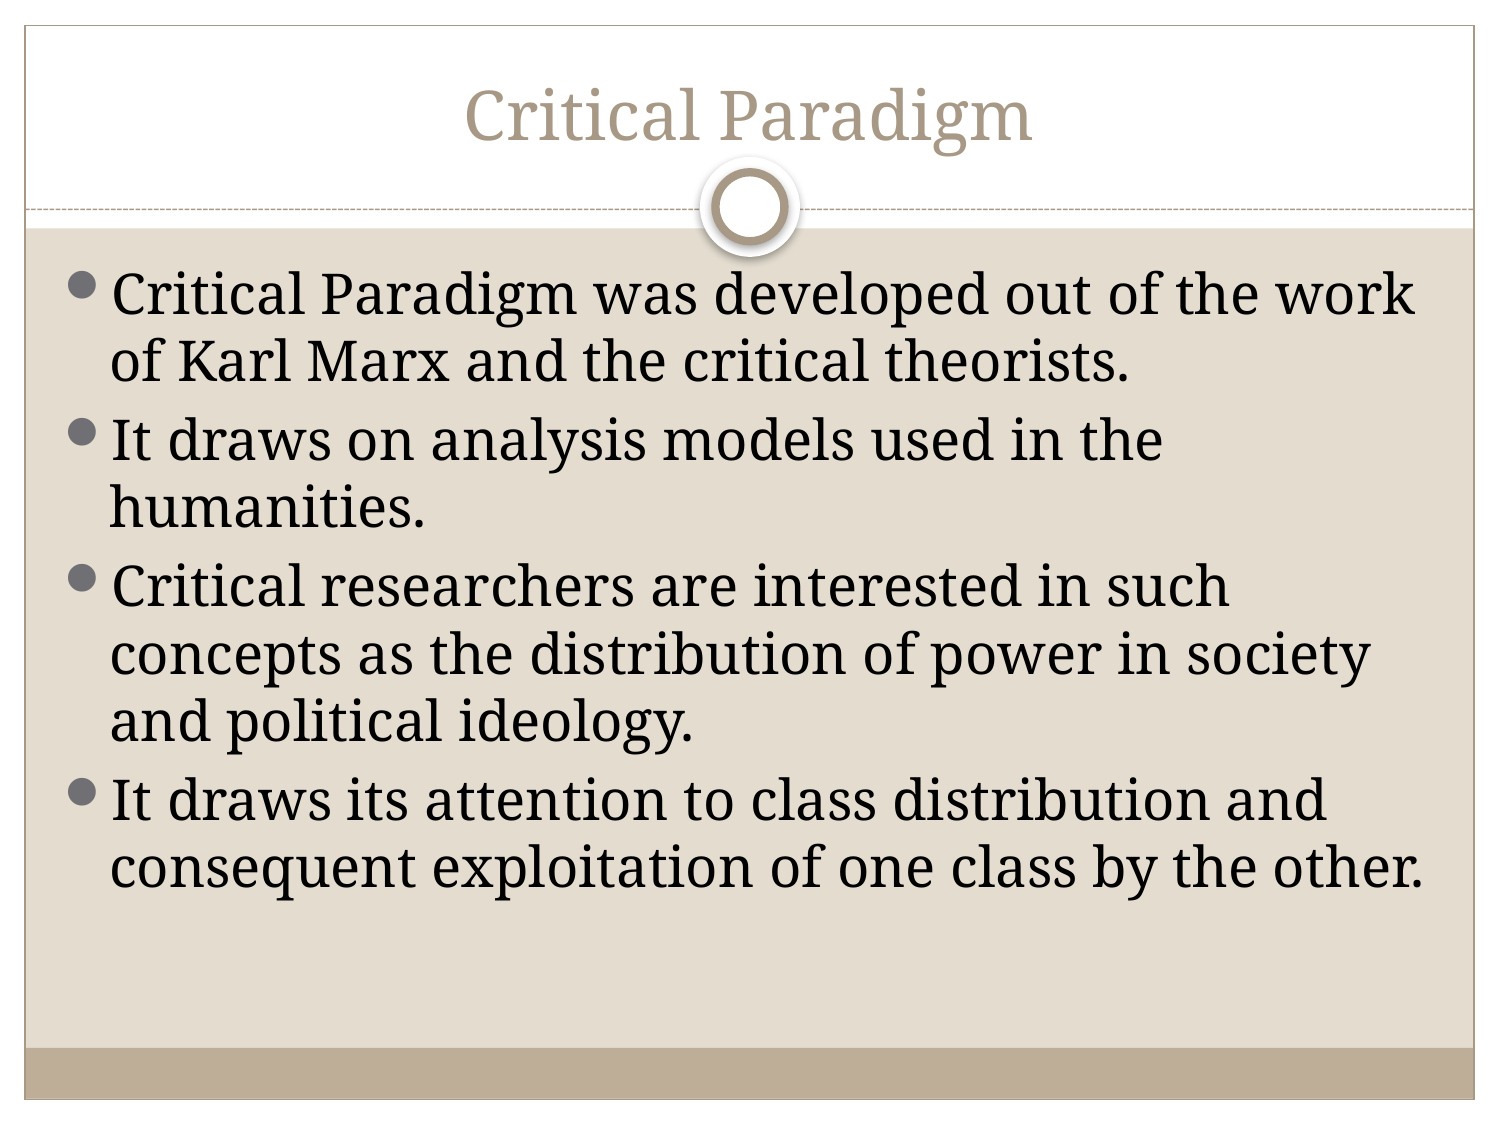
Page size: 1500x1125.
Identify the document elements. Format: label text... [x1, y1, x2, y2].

title Critical Paradigm [49, 37, 1450, 162]
list Critical Paradigm was developed out of the work of Karl Marx and the critical theorists. It draws on analysis models used in the humanities. Critical researchers are interested in such concepts as the distribution of power in society and political ideology. It draws its attention to class distribution and consequent exploitation of one class by the other. [49, 250, 1445, 1001]
